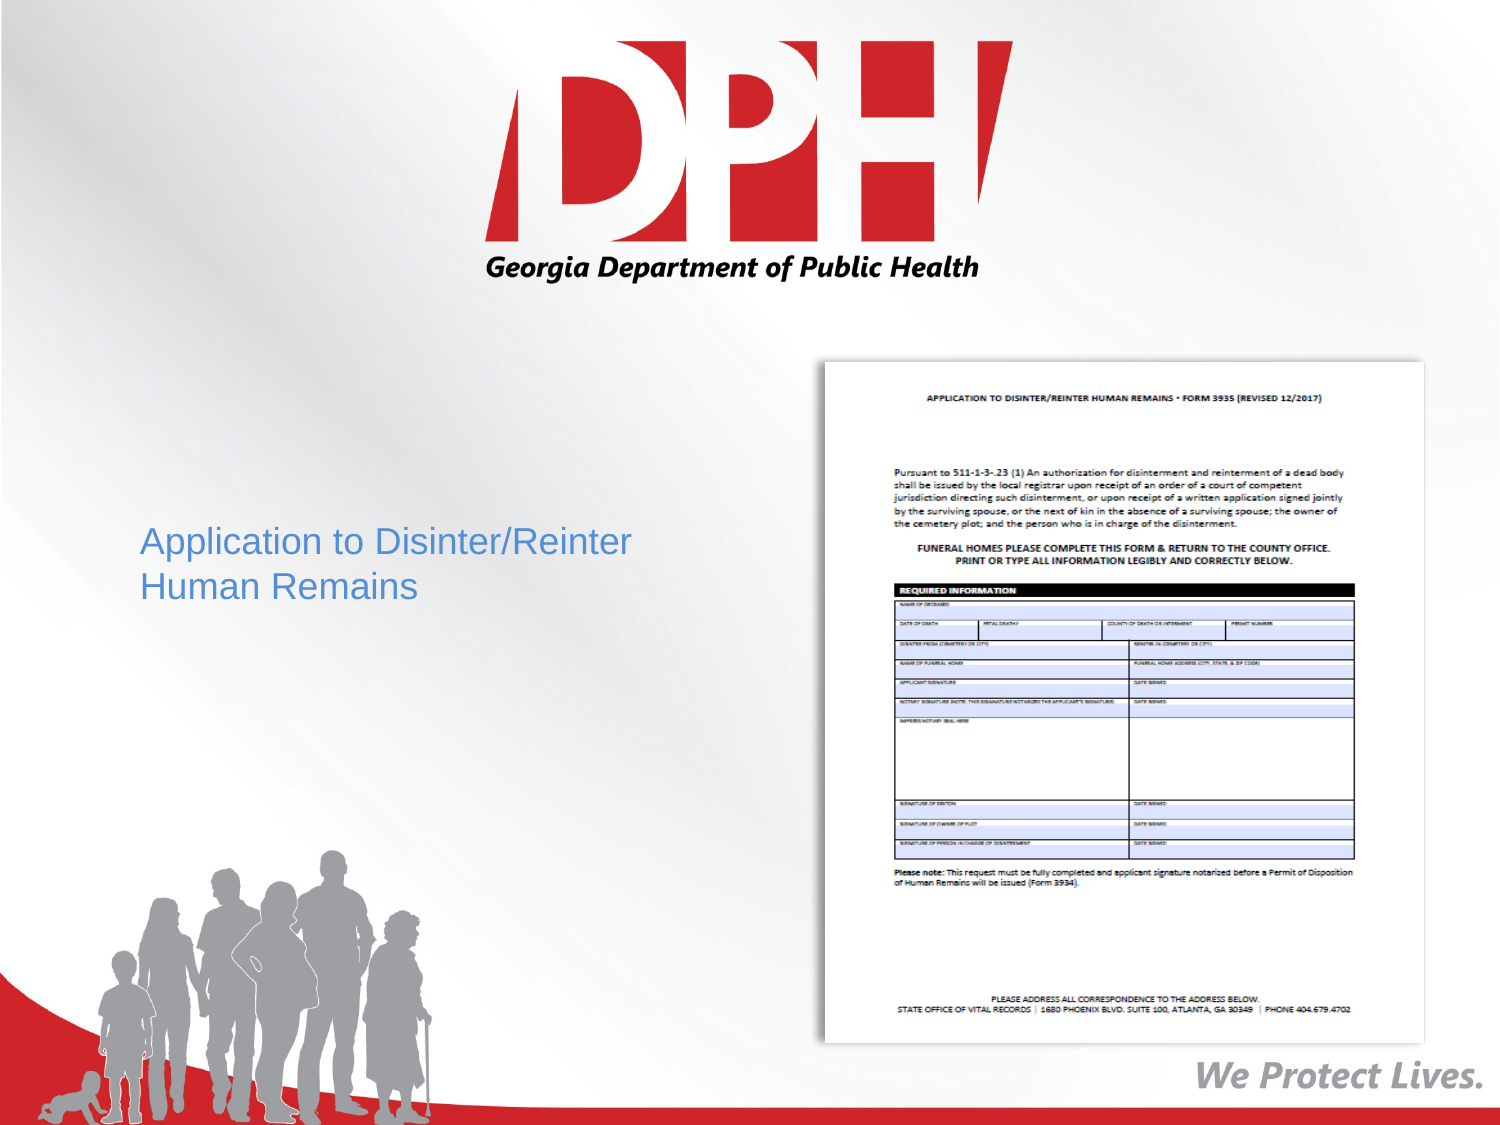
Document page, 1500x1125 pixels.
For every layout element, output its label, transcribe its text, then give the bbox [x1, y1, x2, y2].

picture [0, 0, 1500, 1125]
text_box Application to Disinter/Reinter Human Remains [124, 374, 738, 615]
